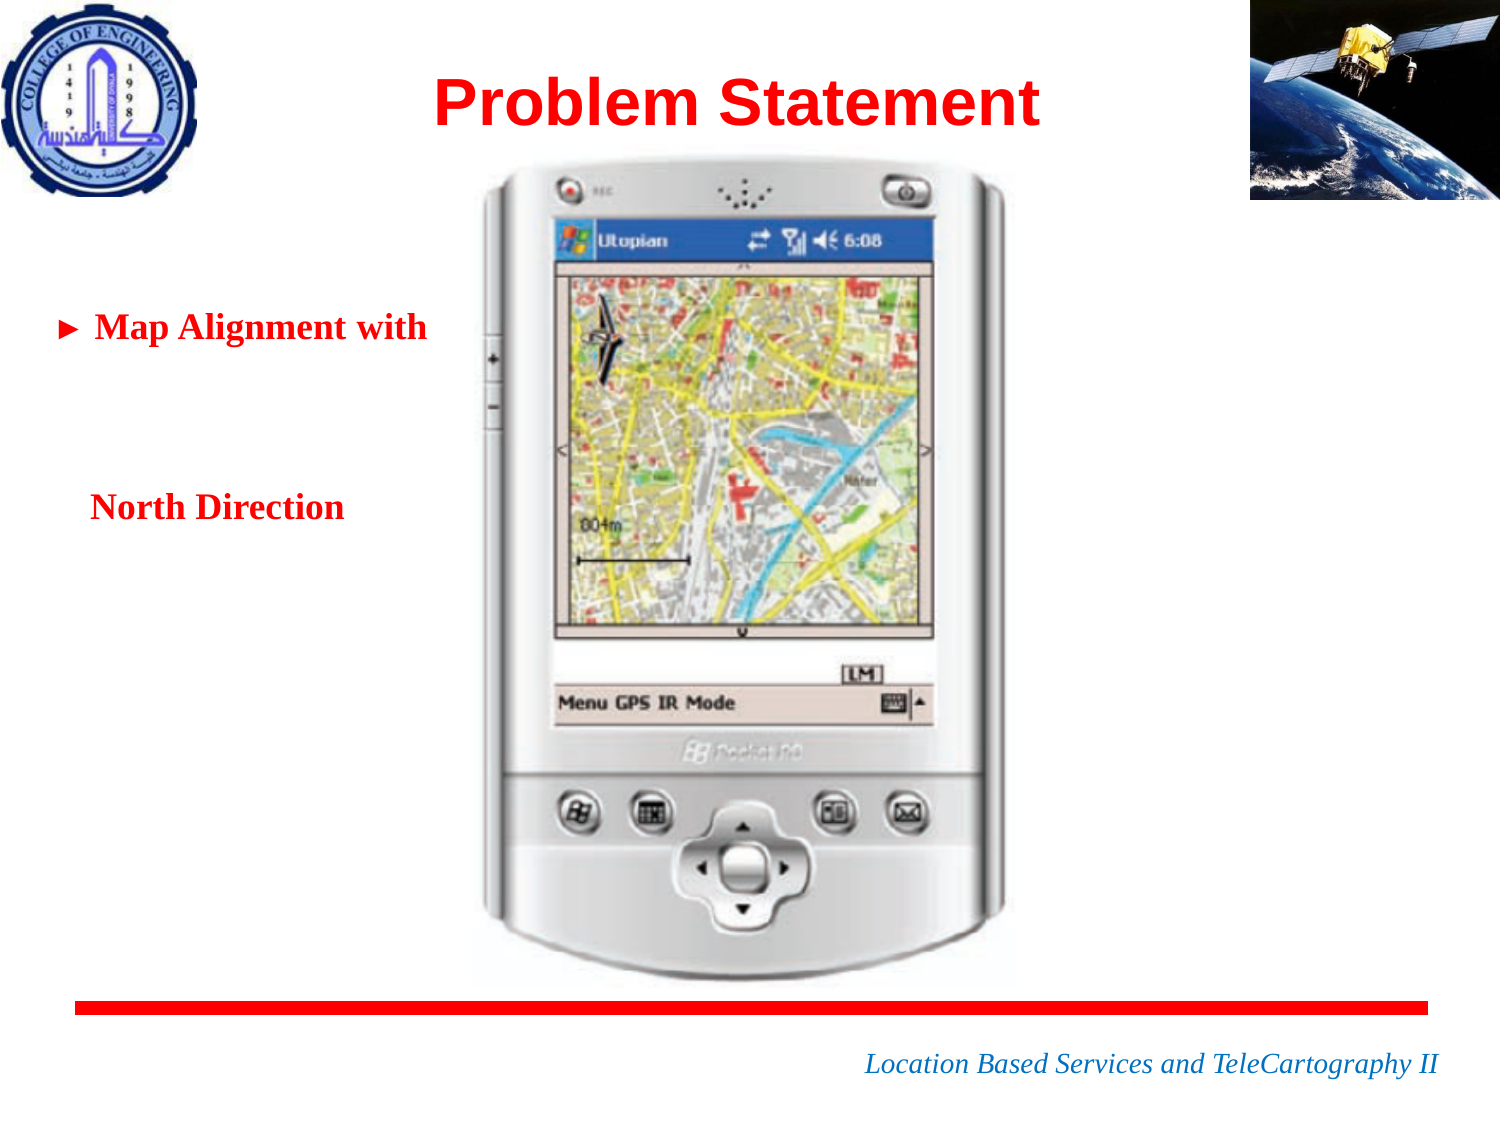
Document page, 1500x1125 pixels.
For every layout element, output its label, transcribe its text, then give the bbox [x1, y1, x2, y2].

title Problem Statement [62, 45, 1413, 233]
text_box Location Based Services and TeleCartography II [849, 1037, 1500, 1088]
picture [0, 0, 201, 201]
picture [442, 129, 1047, 1001]
text_box ► Map Alignment with North Direction [37, 249, 437, 535]
picture [1249, 0, 1500, 201]
